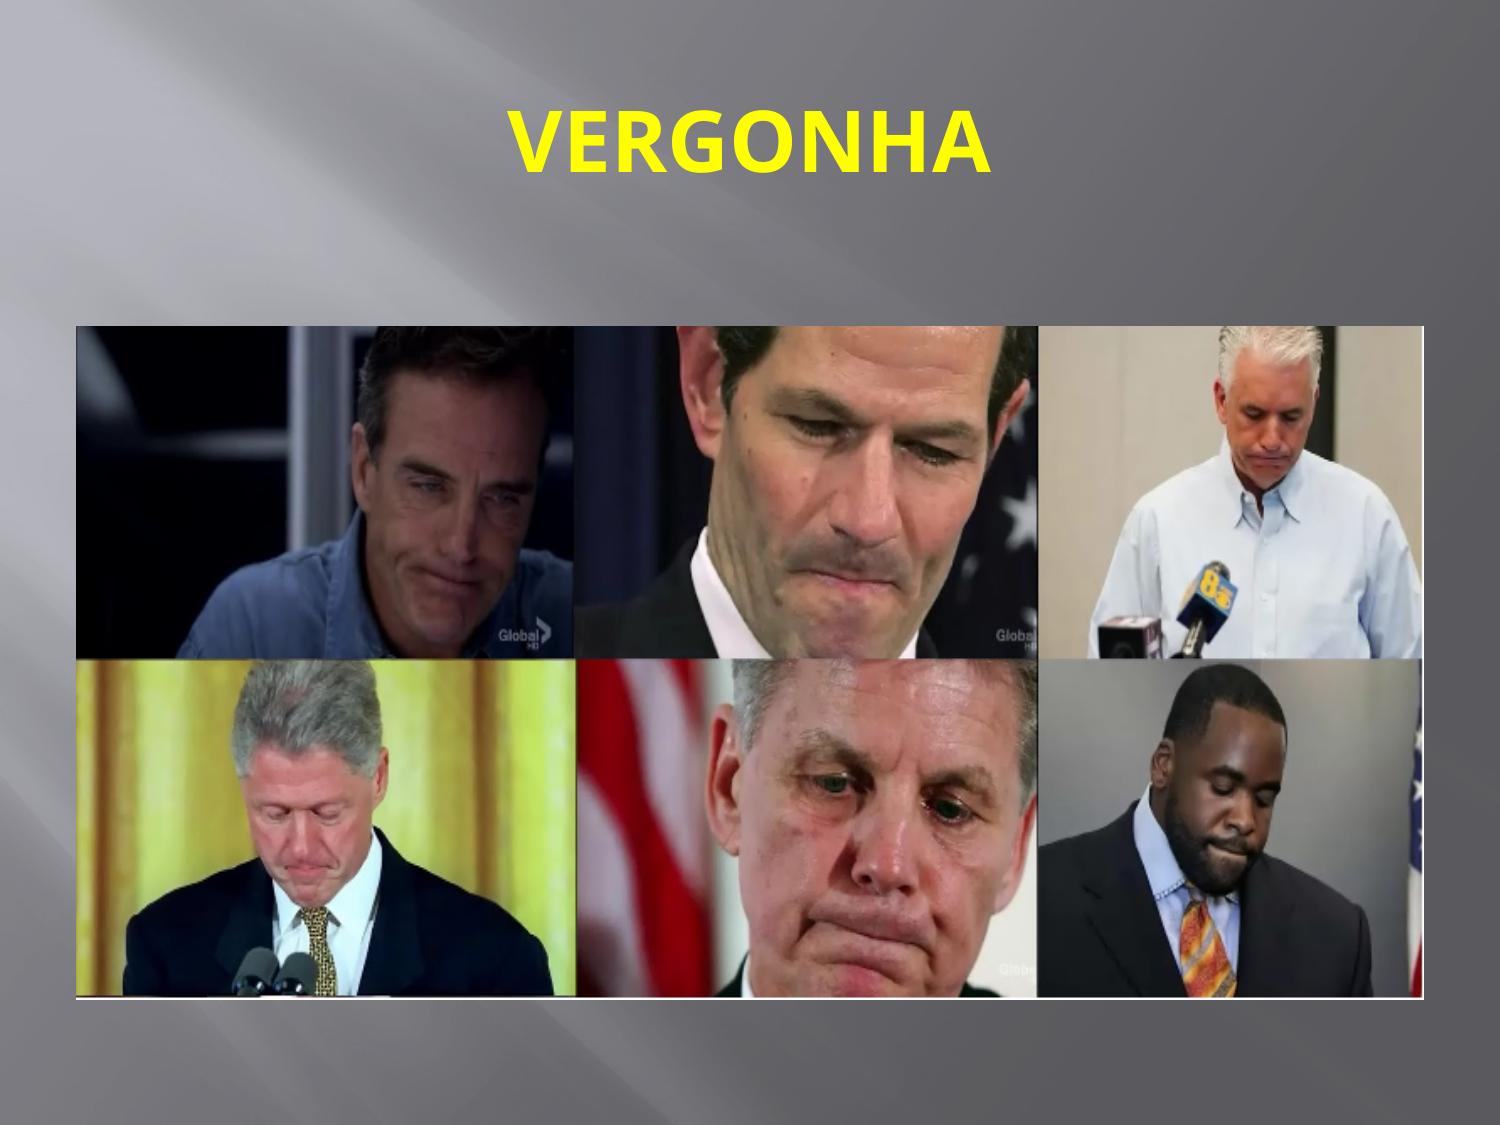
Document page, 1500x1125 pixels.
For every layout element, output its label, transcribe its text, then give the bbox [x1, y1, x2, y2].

title VERGONHA [75, 45, 1425, 233]
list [76, 326, 1424, 1000]
